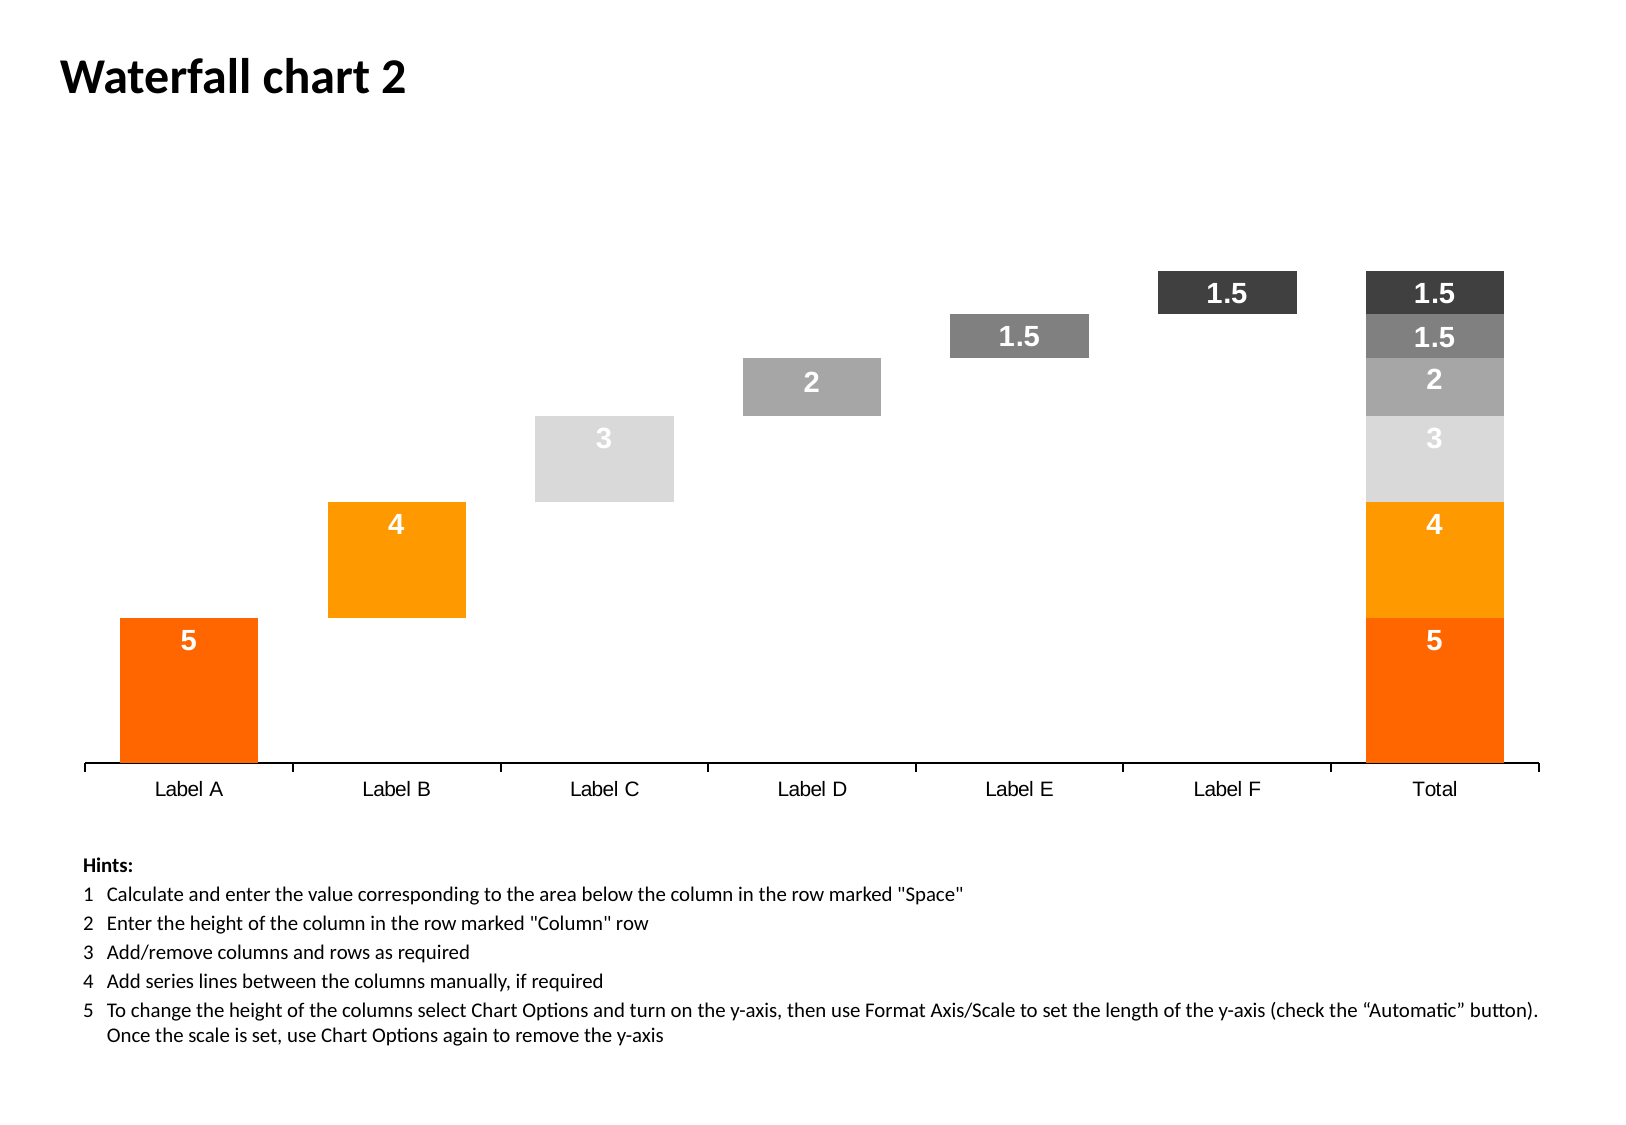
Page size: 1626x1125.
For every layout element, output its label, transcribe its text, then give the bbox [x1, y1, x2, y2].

chart [68, 225, 1556, 850]
text_box Hints: 1 Calculate and enter the value corresponding to the area below the column in the row marked "Space" 2 Enter the height of the column in the row marked "Column" row 3 Add/remove columns and rows as required 4 Add series lines between the columns manually, if required 5 To change the height of the columns select Chart Options and turn on the y-axis, then use Format Axis/Scale to set the length of the y-axis (check the “Automatic” button). Once the scale is set, use Chart Options again to remove the y-axis [83, 858, 1541, 1047]
title Waterfall chart 2 [44, 48, 1608, 98]
